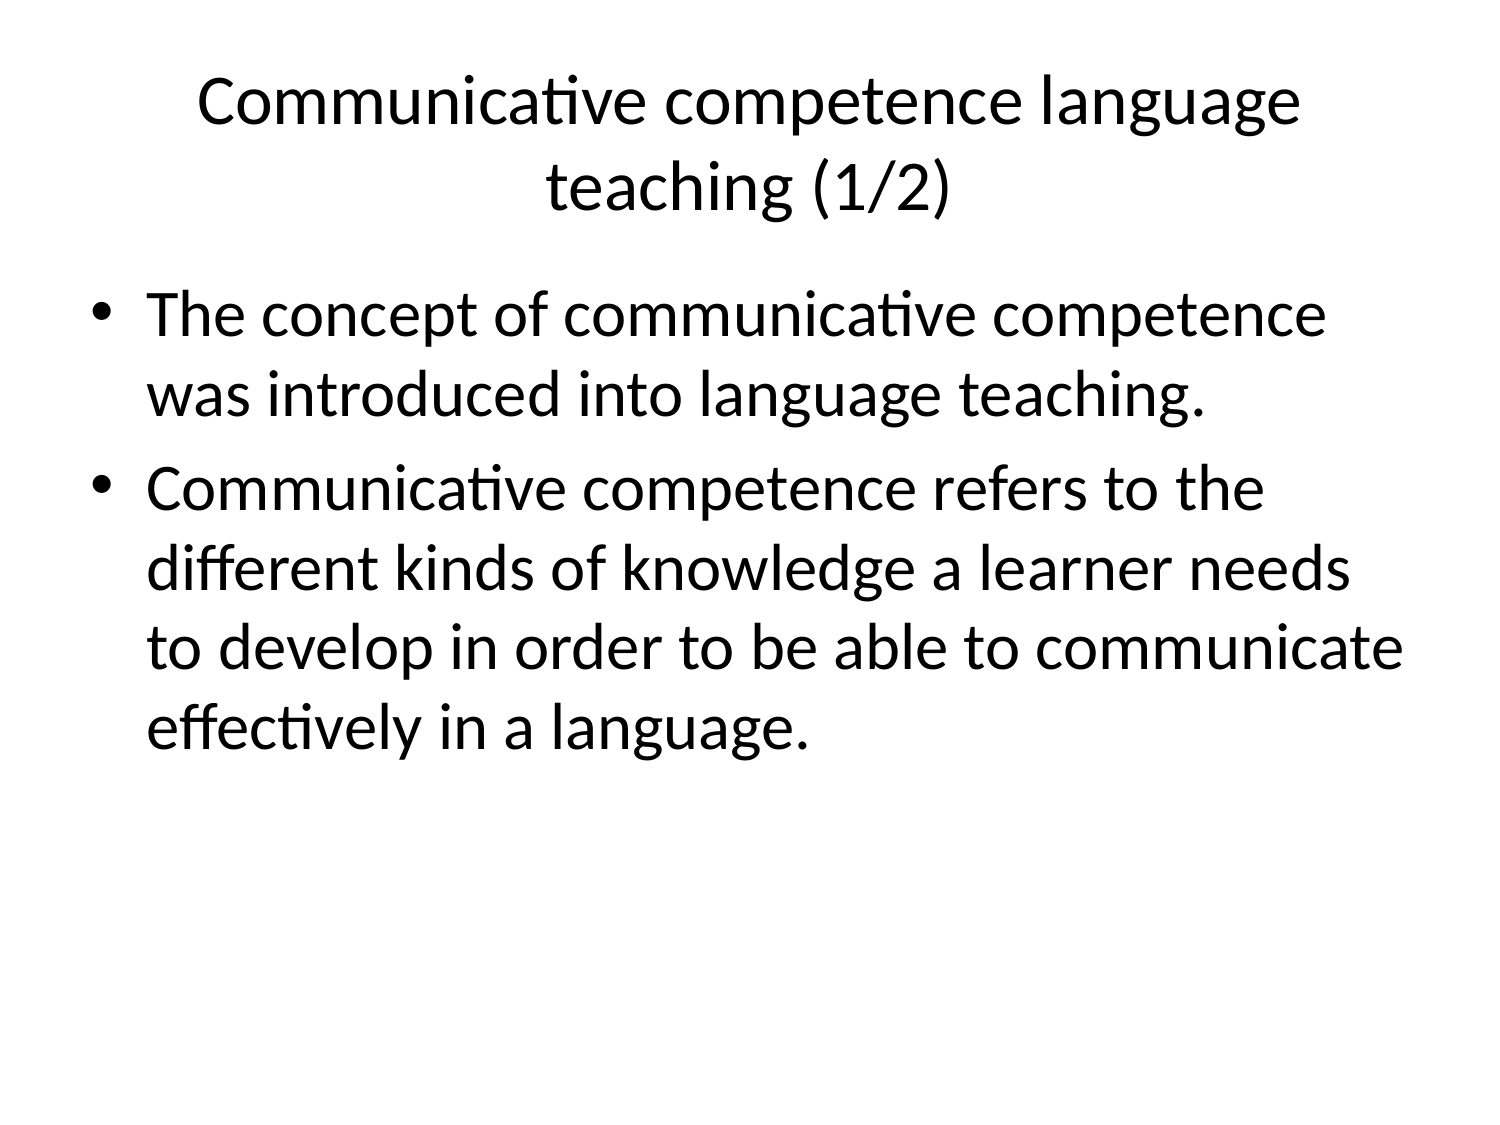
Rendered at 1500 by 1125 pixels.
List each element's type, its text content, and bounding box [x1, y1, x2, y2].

title Communicative competence language teaching (1/2) [75, 45, 1425, 233]
list The concept of communicative competence was introduced into language teaching. Communicative competence refers to the different kinds of knowledge a learner needs to develop in order to be able to communicate effectively in a language. [75, 262, 1425, 1005]
